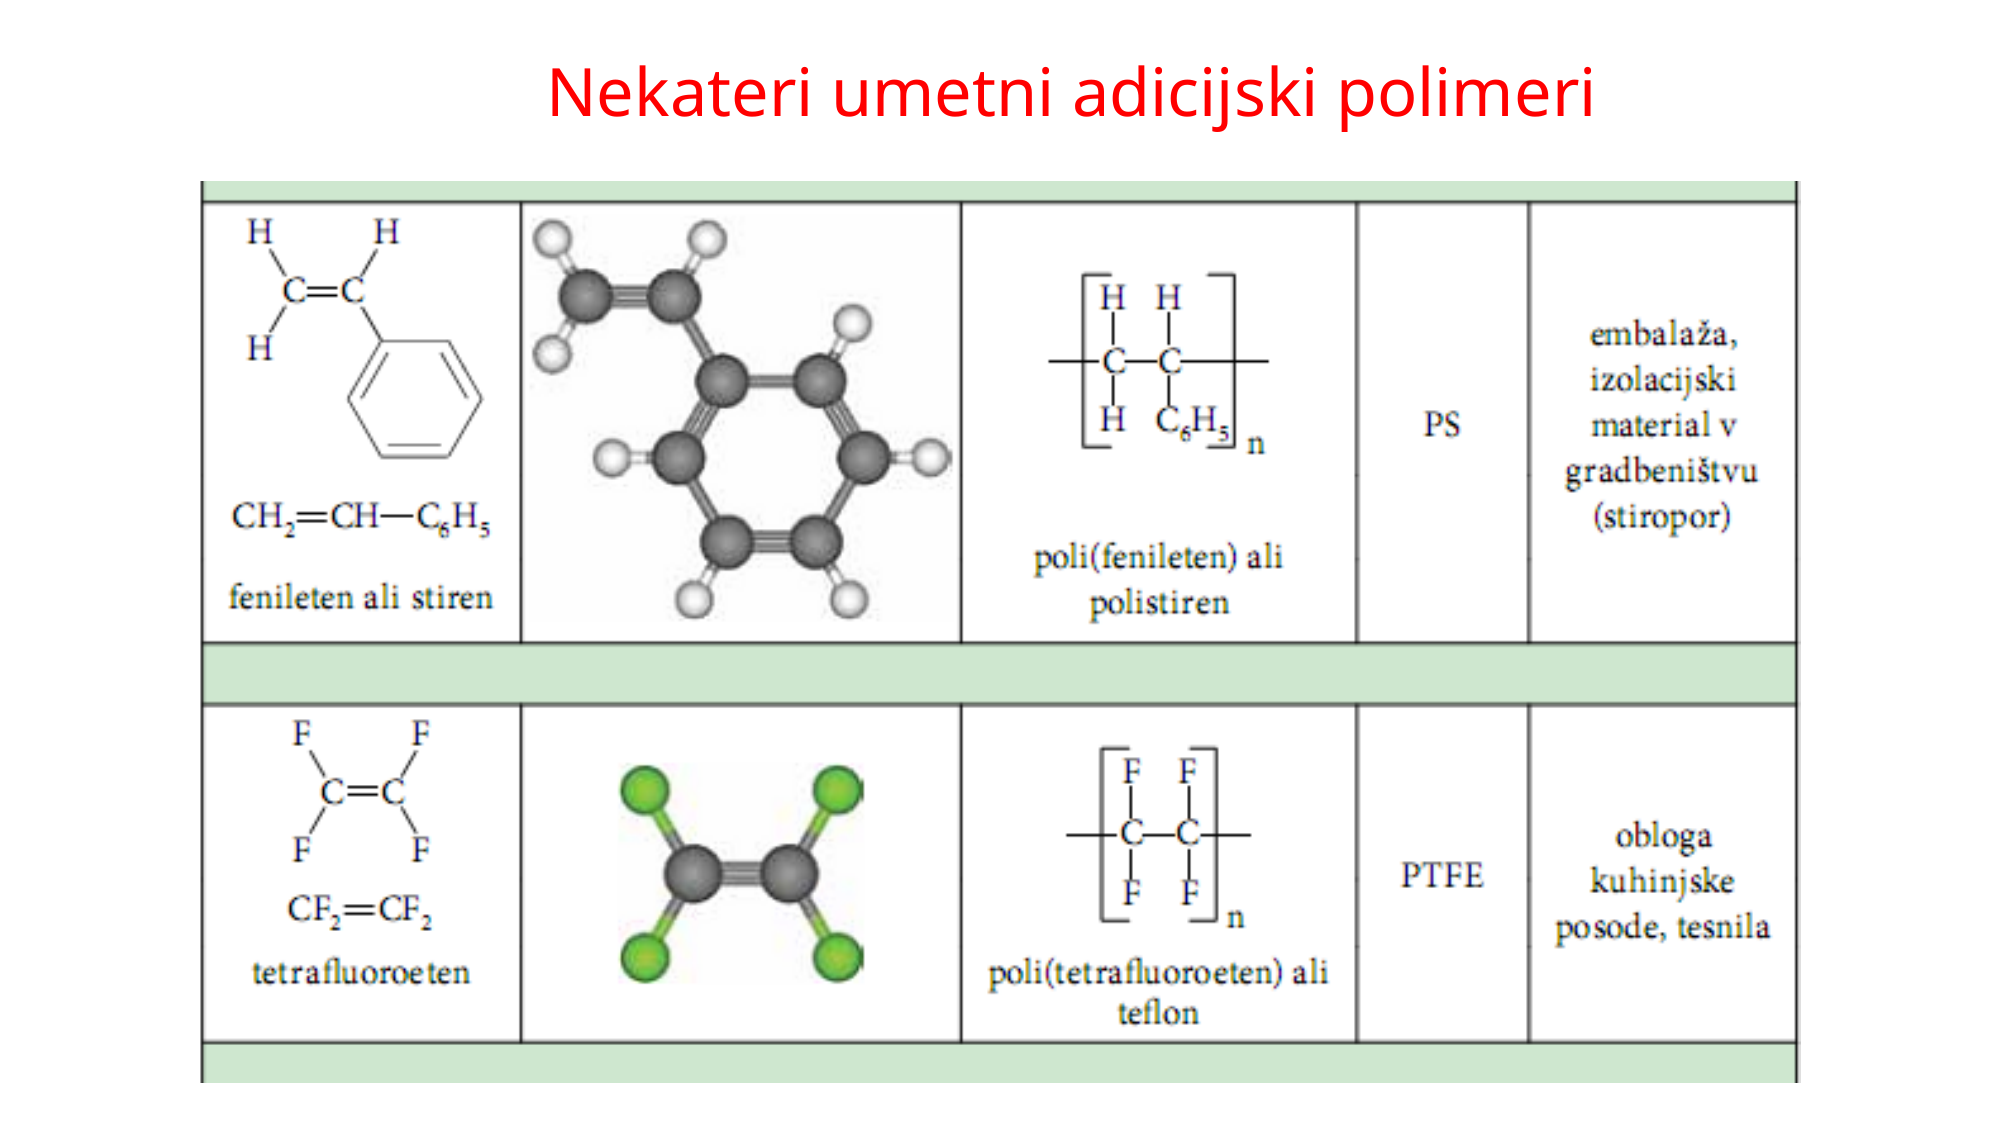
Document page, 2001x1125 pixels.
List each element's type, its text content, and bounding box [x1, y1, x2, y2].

picture [199, 181, 1801, 1083]
text_box Nekateri umetni adicijski polimeri [531, 42, 1614, 138]
